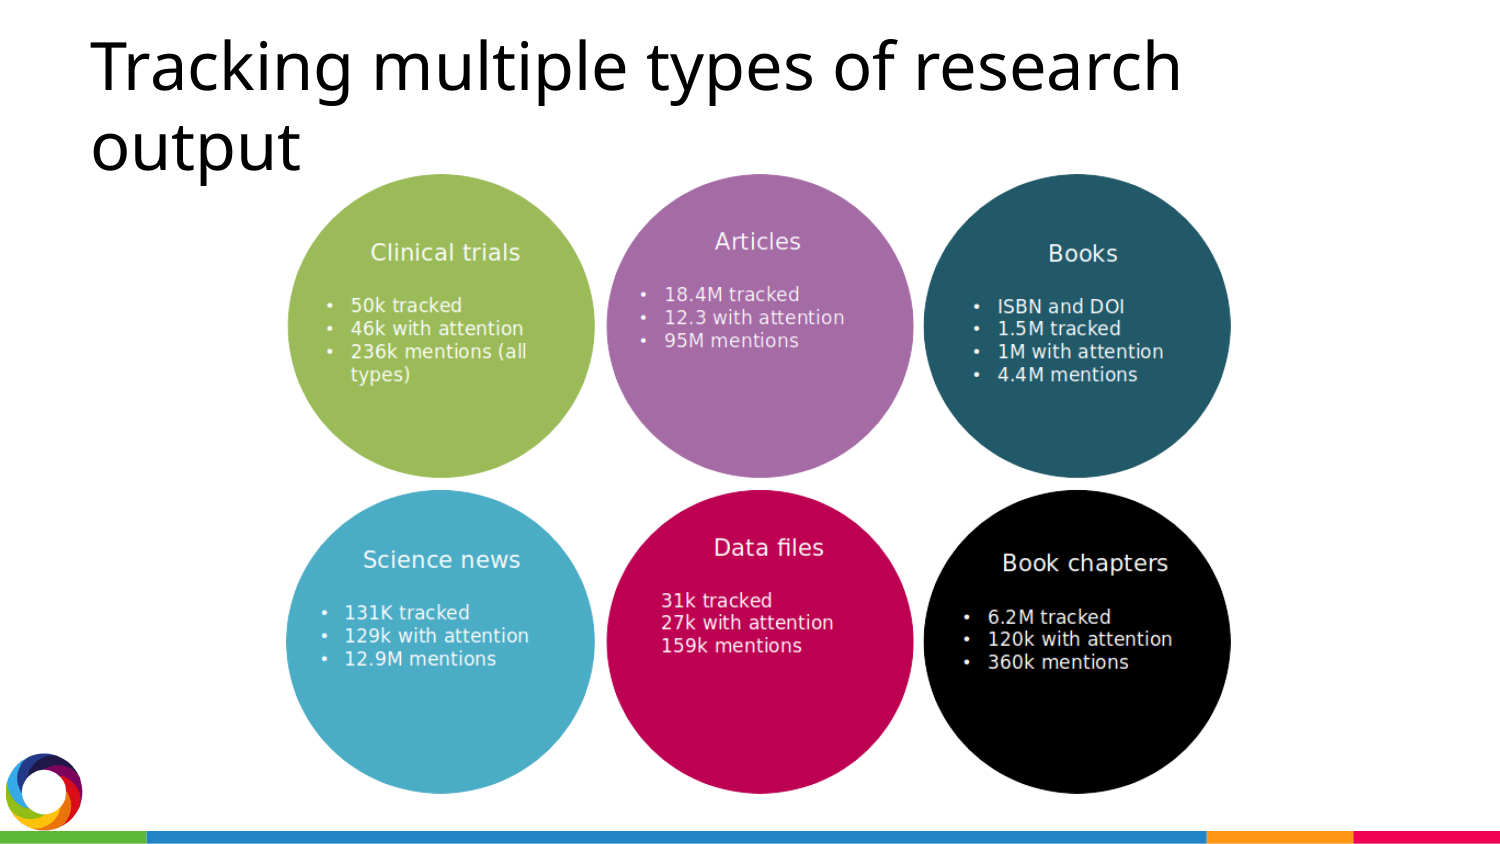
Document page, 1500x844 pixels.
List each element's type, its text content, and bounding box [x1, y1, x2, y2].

picture [6, 753, 88, 831]
title Tracking multiple types of research output [75, 33, 1425, 175]
picture [285, 174, 1232, 794]
